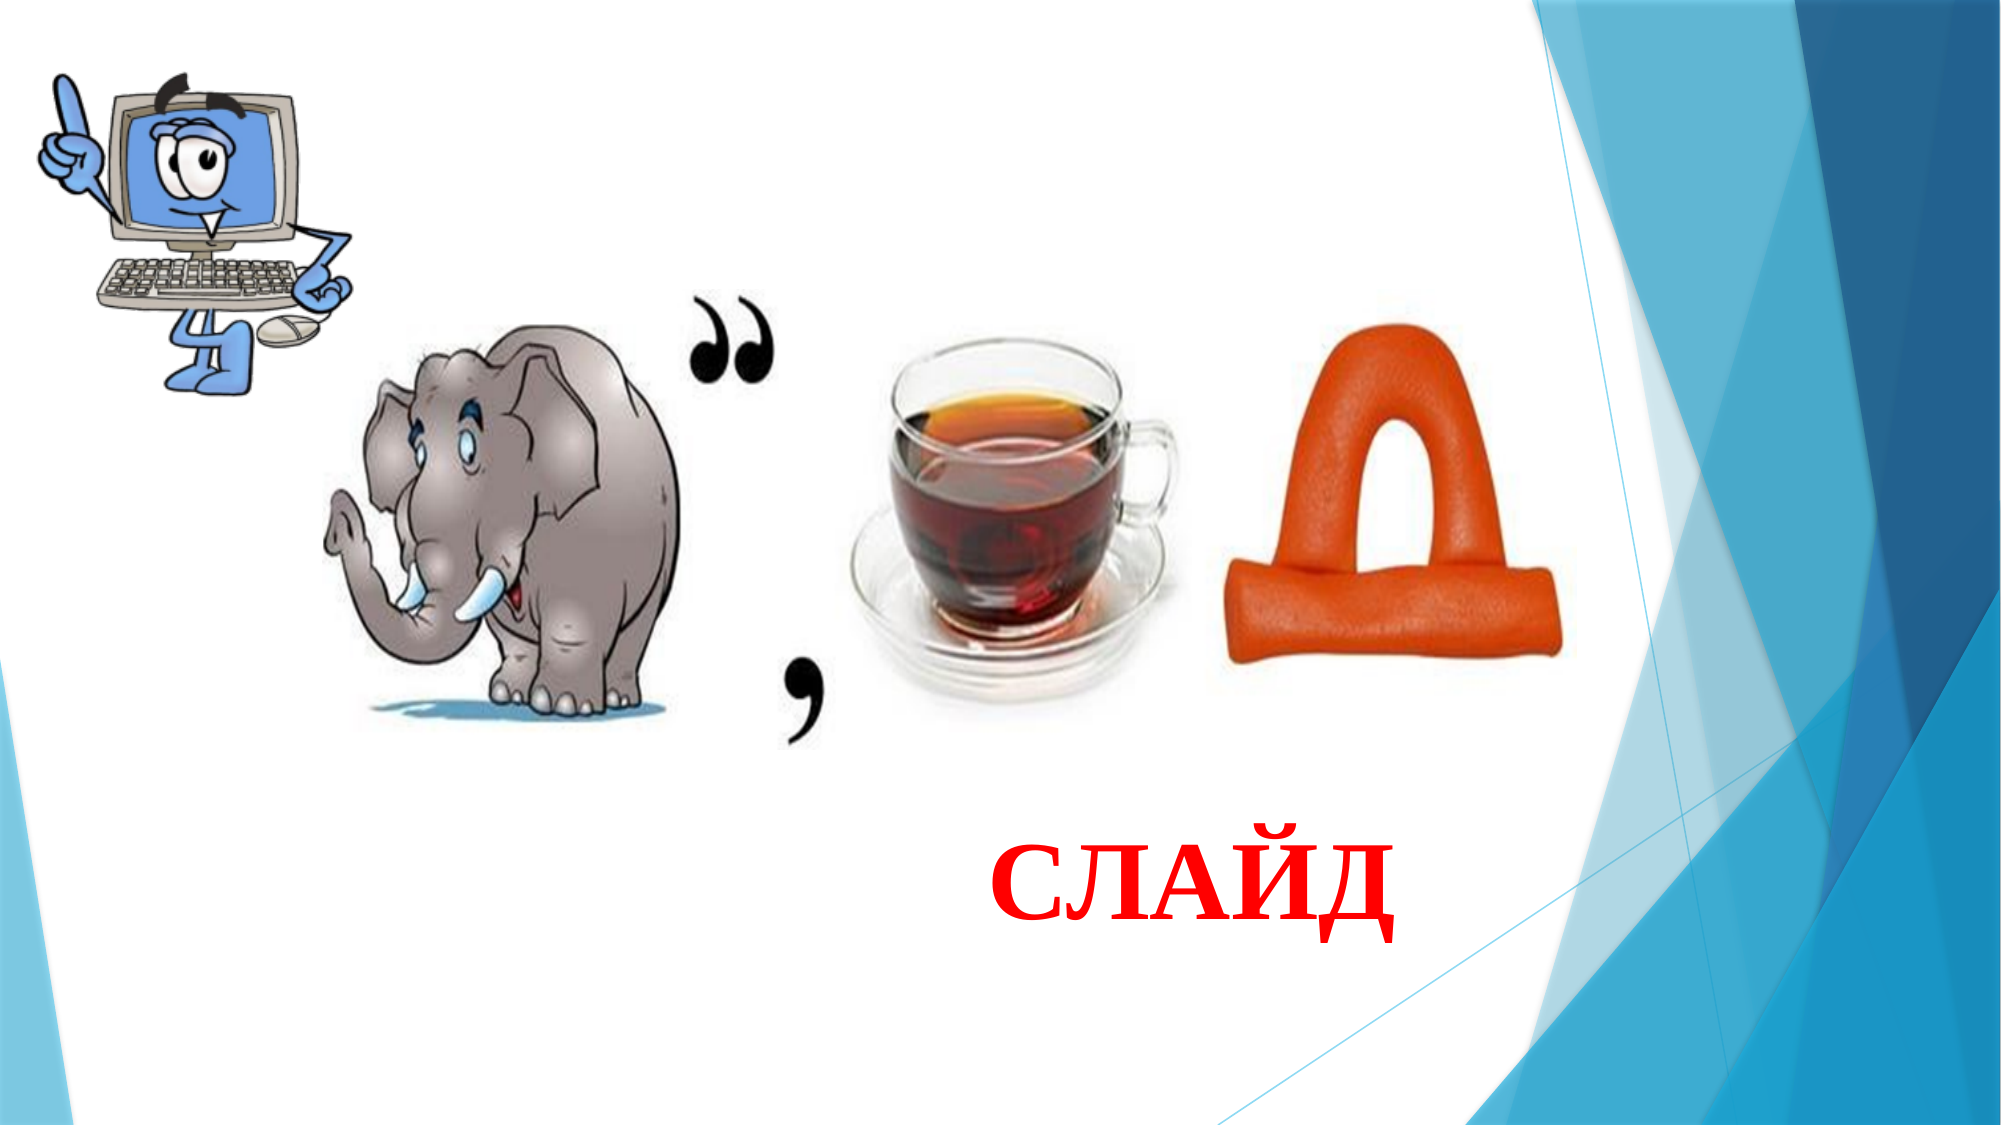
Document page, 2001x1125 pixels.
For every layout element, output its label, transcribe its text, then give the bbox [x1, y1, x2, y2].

picture [29, 66, 1577, 751]
text_box СЛАЙД [972, 799, 1412, 950]
